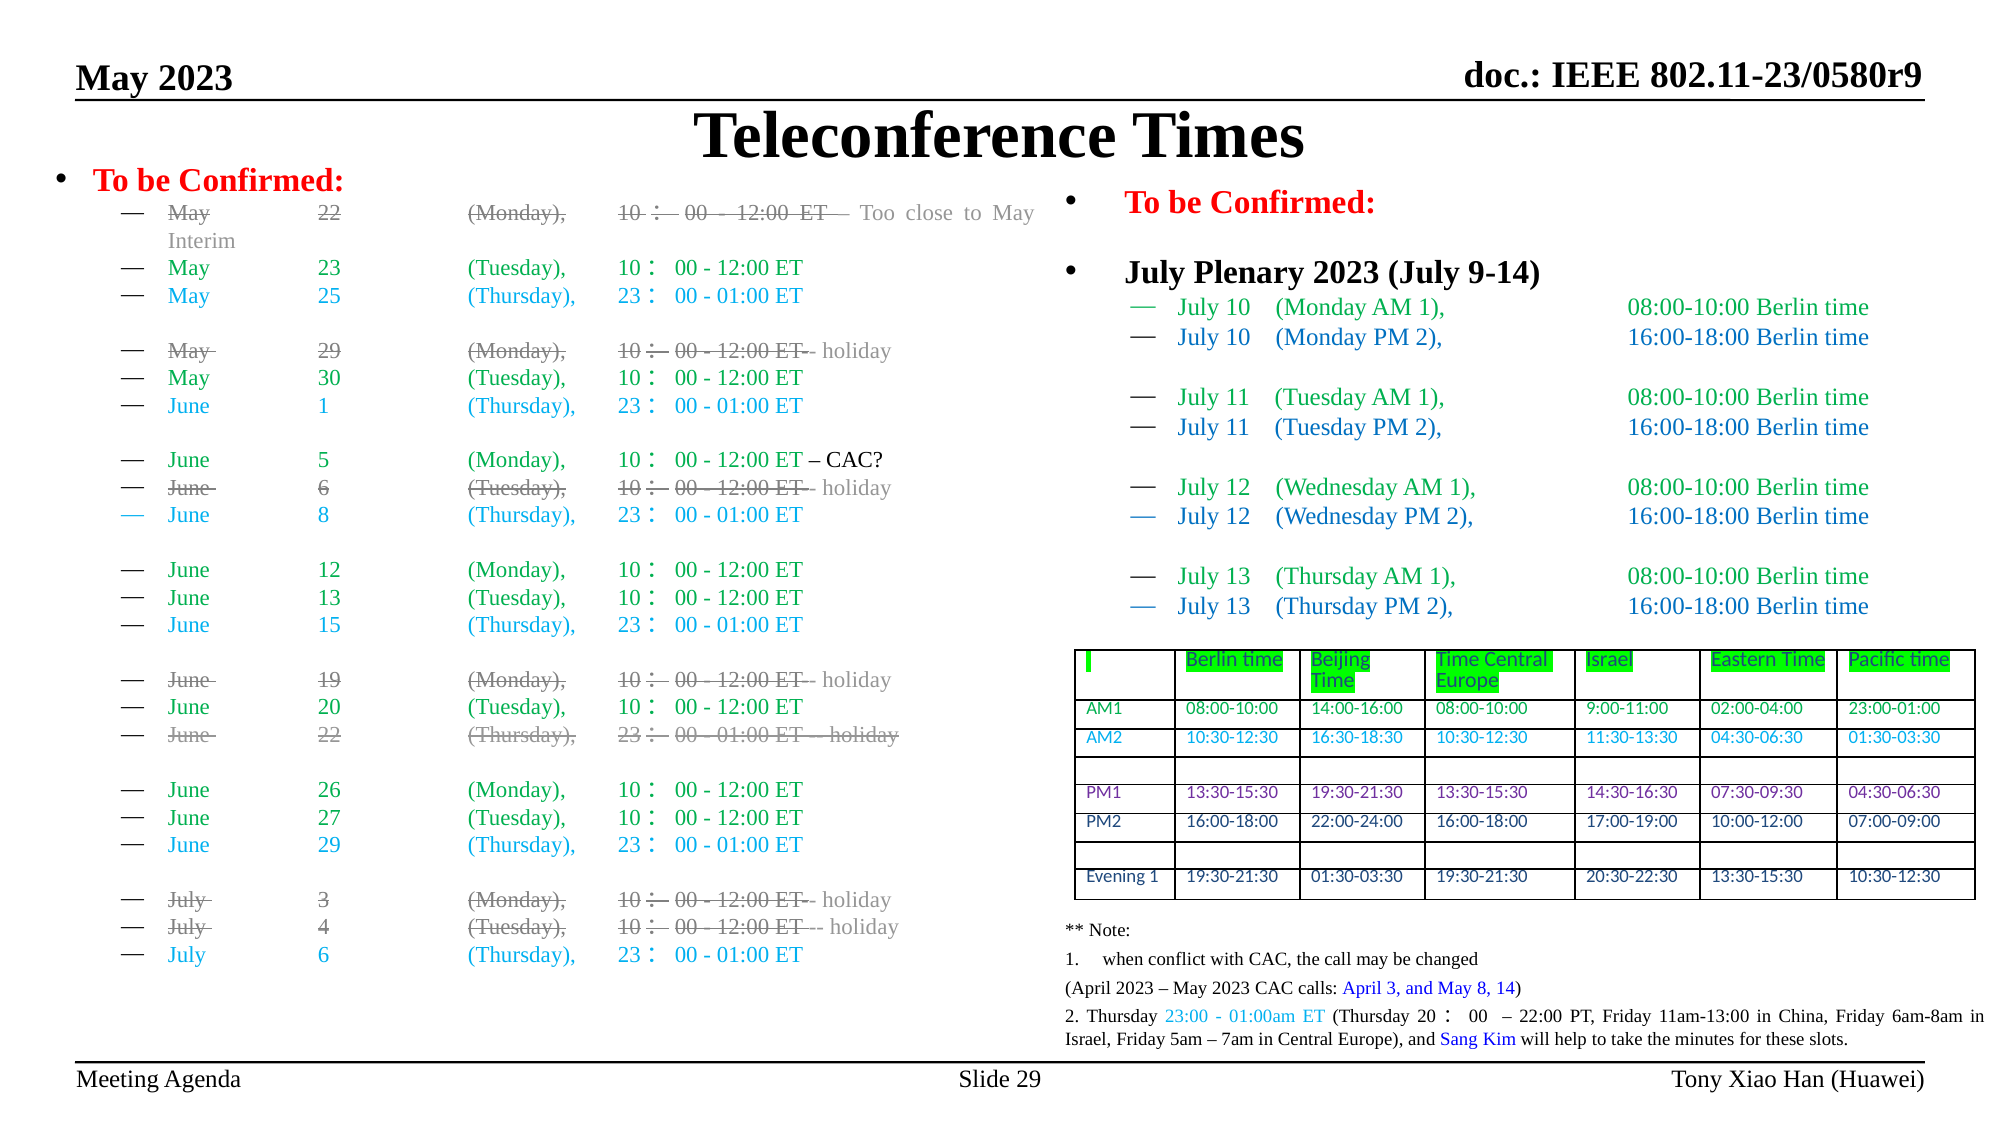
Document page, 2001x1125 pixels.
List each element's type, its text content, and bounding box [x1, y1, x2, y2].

table_cell 07:00-09:00 [1838, 814, 1974, 841]
table_cell [1701, 843, 1836, 868]
table_cell [1576, 843, 1699, 868]
table_cell [1301, 843, 1424, 868]
table_cell 08:00-10:00 [1426, 701, 1574, 728]
text_box To be Confirmed: May 22 (Monday), 10：00 - 12:00 ET – Too close to May Interim May 23 (Tuesday), 10：00 - 12:00 ET May 25 (Thursday), 23：00 - 01:00 ET May 29 (Monday), 10：00 - 12:00 ET-- holiday May 30 (Tuesday), 10：00 - 12:00 ET June 1 (Thursday), 23：00 - 01:00 ET June 5 (Monday), 10：00 - 12:00 ET – CAC? June 6 (Tuesday), 10：00 - 12:00 ET-- holiday June 8 (Thursday), 23：00 - 01:00 ET June 12 (Monday), 10：00 - 12:00 ET June 13 (Tuesday), 10：00 - 12:00 ET June 15 (Thursday), 23：00 - 01:00 ET June 19 (Monday), 10：00 - 12:00 ET-- holiday June 20 (Tuesday), 10：00 - 12:00 ET June 22 (Thursday), 23：00 - 01:00 ET -- holiday June 26 (Monday), 10：00 - 12:00 ET June 27 (Tuesday), 10：00 - 12:00 ET June 29 (Thursday), 23：00 - 01:00 ET July 3 (Monday), 10：00 - 12:00 ET-- holiday July 4 (Tuesday), 10：00 - 12:00 ET -- holiday July 6 (Thursday), 23：00 - 01:00 ET [40, 150, 1050, 1051]
table_cell [1576, 758, 1699, 784]
table_header Beijing Time [1301, 651, 1424, 699]
table_cell [1426, 843, 1574, 868]
table_cell 10:30-12:30 [1176, 730, 1299, 756]
table_cell [1076, 758, 1174, 784]
table_cell [1176, 843, 1299, 868]
table_cell [1838, 758, 1974, 784]
table_header Israel [1576, 651, 1699, 699]
table_cell [1301, 758, 1424, 784]
table_cell PM2 [1076, 814, 1174, 841]
table_cell [1176, 758, 1299, 784]
table_cell 10:00-12:00 [1701, 814, 1836, 841]
table_cell [1701, 758, 1836, 784]
table_cell 04:30-06:30 [1838, 785, 1974, 813]
table_header [1076, 651, 1174, 699]
table_cell [1076, 843, 1174, 868]
table_cell 16:00-18:00 [1426, 814, 1574, 841]
table_header Berlin time [1176, 651, 1299, 699]
table_cell 13:30-15:30 [1426, 785, 1574, 813]
table_cell 01:30-03:30 [1301, 870, 1424, 899]
table_cell 9:00-11:00 [1576, 701, 1699, 728]
table_cell 23:00-01:00 [1838, 701, 1974, 728]
table_cell 14:30-16:30 [1576, 785, 1699, 813]
table_cell 19:30-21:30 [1176, 870, 1299, 899]
table_cell 16:30-18:30 [1301, 730, 1424, 756]
table_cell 13:30-15:30 [1176, 785, 1299, 813]
table_cell 22:00-24:00 [1301, 814, 1424, 841]
table_cell 19:30-21:30 [1426, 870, 1574, 899]
text_box To be Confirmed: July Plenary 2023 (July 9-14) July 10 (Monday AM 1), 08:00-10:00 Berlin time July 10 (Monday PM 2), 16:00-18:00 Berlin time July 11 (Tuesday AM 1), 08:00-10:00 Berlin time July 11 (Tuesday PM 2), 16:00-18:00 Berlin time July 12 (Wednesday AM 1), 08:00-10:00 Berlin time July 12 (Wednesday PM 2), 16:00-18:00 Berlin time July 13 (Thursday AM 1), 08:00-10:00 Berlin time July 13 (Thursday PM 2), 16:00-18:00 Berlin time ** Note: when conflict with CAC, the call may be changed (April 2023 – May 2023 CAC calls: April 3, and May 8, 14) 2. Thursday 23:00 - 01:00am ET (Thursday 20：00 – 22:00 PT, Friday 11am-13:00 in China, Friday 6am-8am in Israel, Friday 5am – 7am in Central Europe), and Sang Kim will help to take the minutes for these slots. [1050, 172, 2000, 1023]
table_cell [1838, 843, 1974, 868]
table_cell 20:30-22:30 [1576, 870, 1699, 899]
table_cell 10:30-12:30 [1838, 870, 1974, 899]
table_cell 19:30-21:30 [1301, 785, 1424, 813]
table_cell Evening 1 [1076, 870, 1174, 899]
table_cell 13:30-15:30 [1701, 870, 1836, 899]
table_cell AM2 [1076, 730, 1174, 756]
table_header Pacific time [1838, 651, 1974, 699]
table_cell 02:00-04:00 [1701, 701, 1836, 728]
table_cell 10:30-12:30 [1426, 730, 1574, 756]
table_cell 04:30-06:30 [1701, 730, 1836, 756]
table_cell 08:00-10:00 [1176, 701, 1299, 728]
table_cell [1426, 758, 1574, 784]
text_box Teleconference Times [362, 87, 1638, 172]
table_cell 14:00-16:00 [1301, 701, 1424, 728]
table_cell PM1 [1076, 785, 1174, 813]
table_cell 07:30-09:30 [1701, 785, 1836, 813]
table_cell 11:30-13:30 [1576, 730, 1699, 756]
table_cell 16:00-18:00 [1176, 814, 1299, 841]
table_header Time Central Europe [1426, 651, 1574, 699]
table_cell 01:30-03:30 [1838, 730, 1974, 756]
table_cell AM1 [1076, 701, 1174, 728]
table_header Eastern Time [1701, 651, 1836, 699]
table_cell 17:00-19:00 [1576, 814, 1699, 841]
